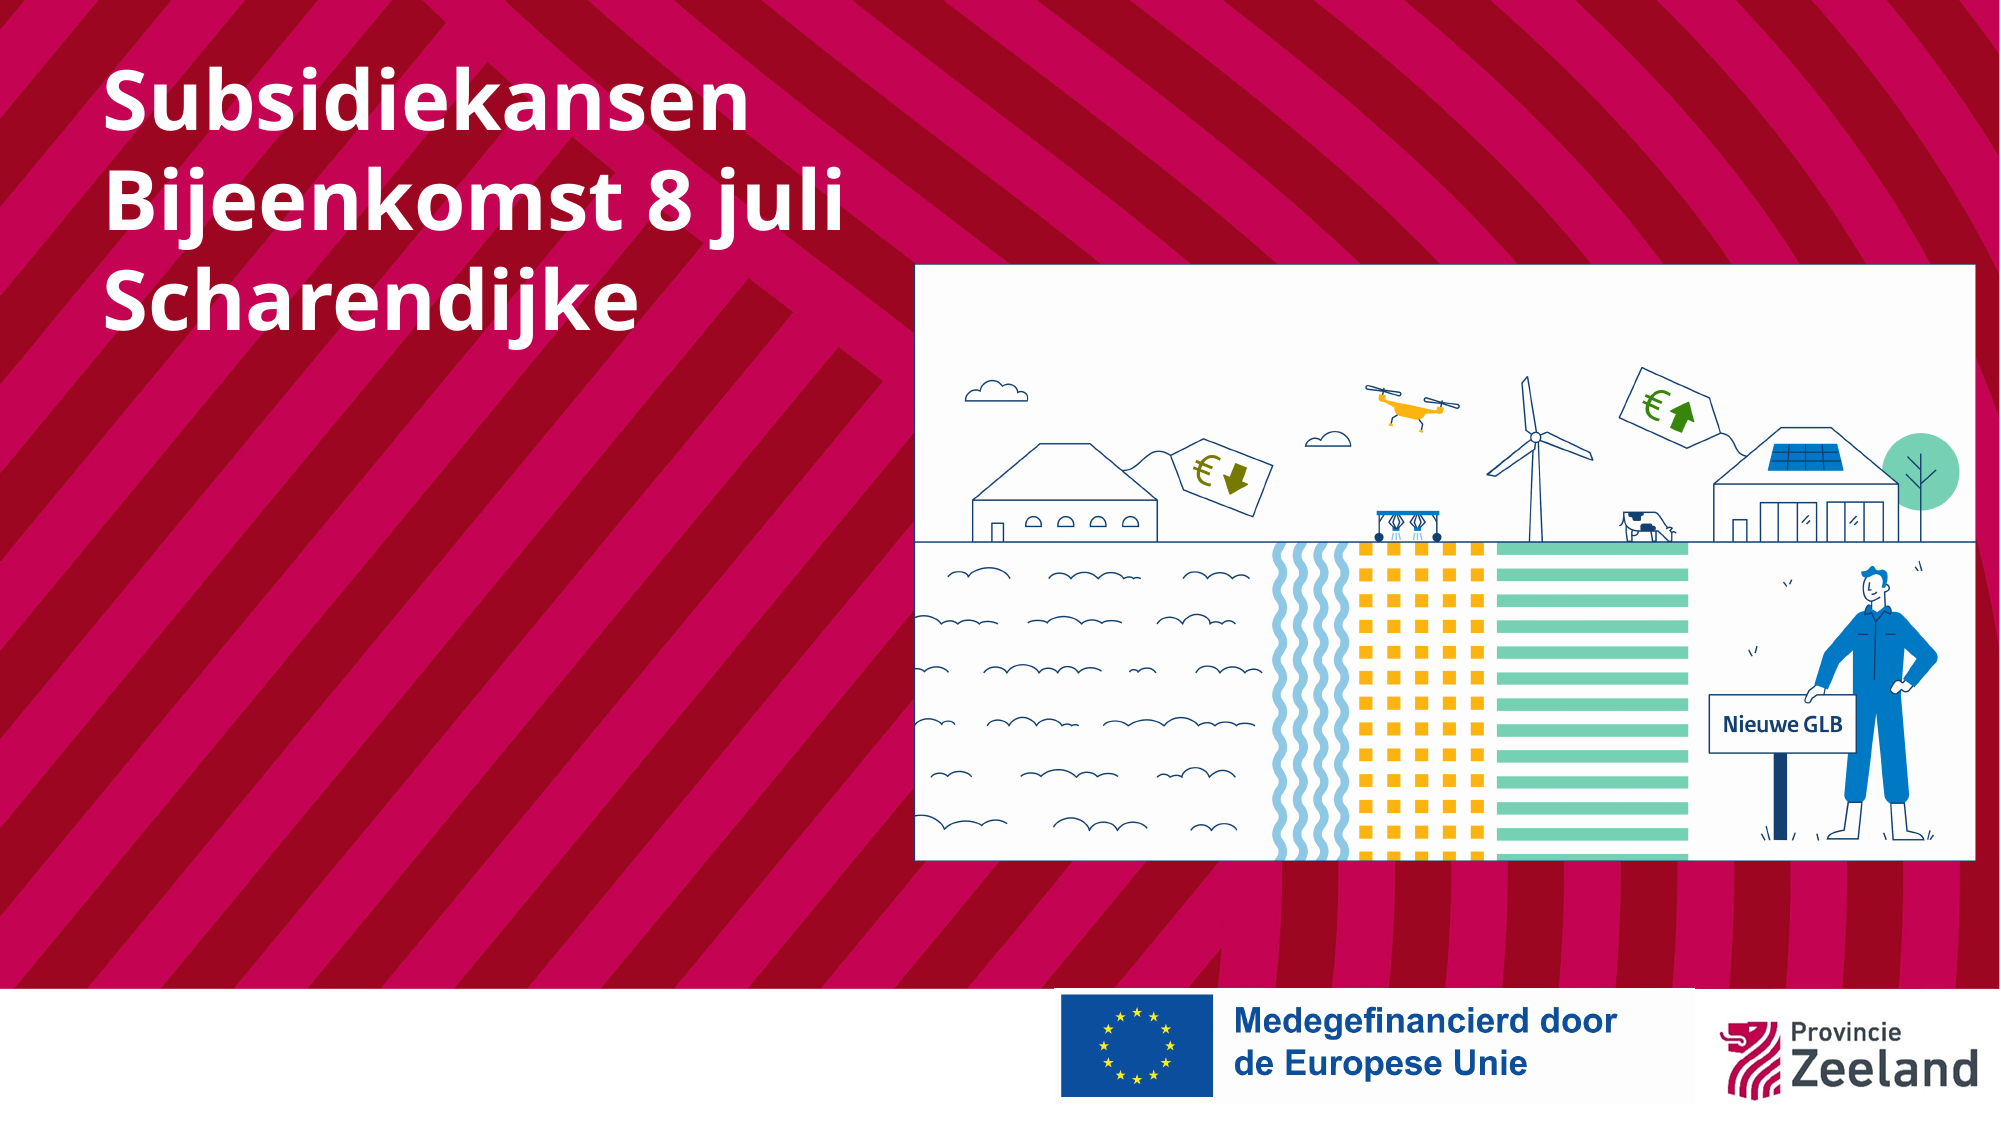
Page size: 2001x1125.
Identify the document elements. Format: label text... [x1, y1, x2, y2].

picture [1053, 988, 2000, 1125]
picture [913, 263, 1976, 862]
title Subsidiekansen Bijeenkomst 8 juli Scharendijke [102, 47, 1280, 250]
text_box [0, 0, 2000, 989]
